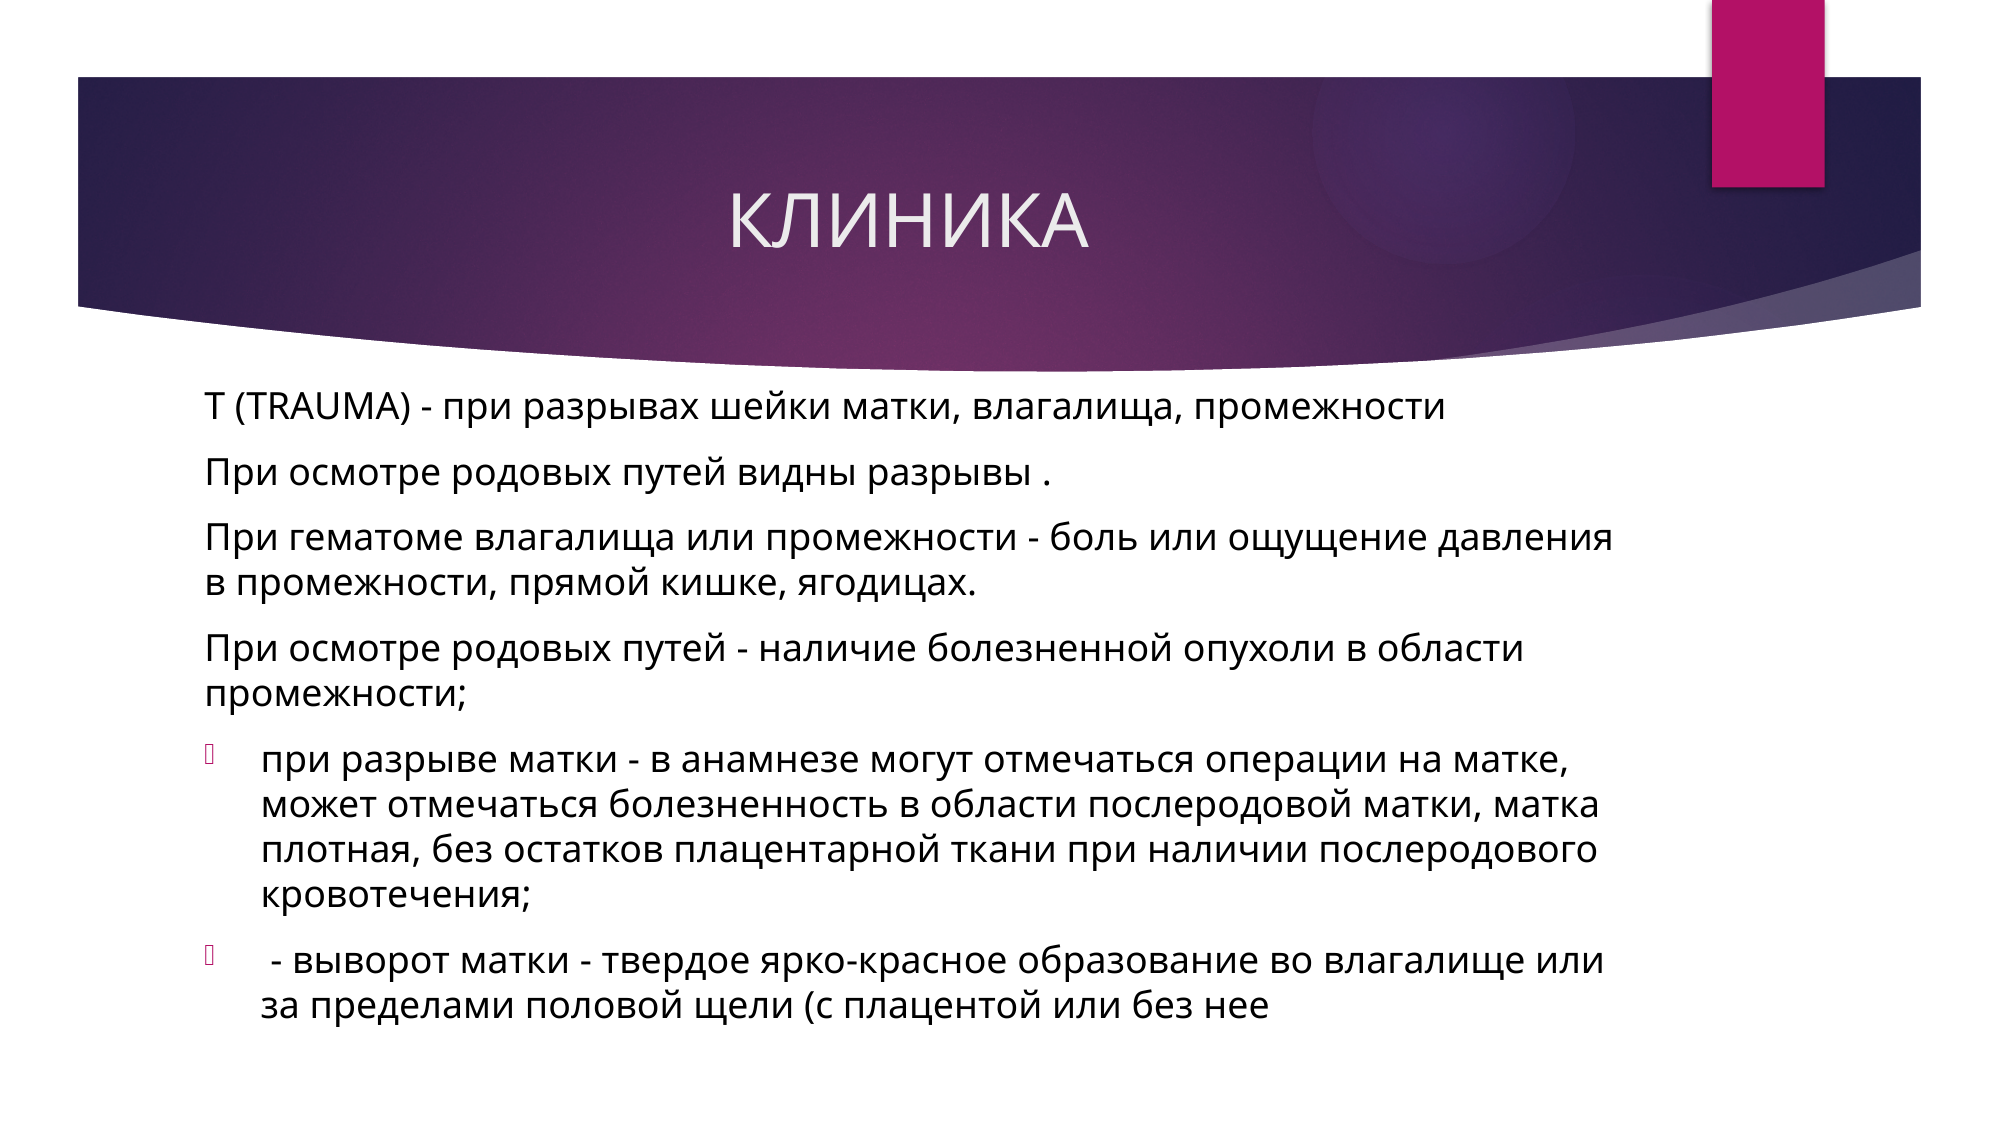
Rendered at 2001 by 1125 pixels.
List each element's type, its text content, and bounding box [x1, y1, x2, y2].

list Т (TRAUMA) - при разрывах шейки матки, влагалища, промежности При осмотре родовых путей видны разрывы . При гематоме влагалища или промежности - боль или ощущение давления в промежности, прямой кишке, ягодицах. При осмотре родовых путей - наличие болезненной опухоли в области промежности; при разрыве матки - в анамнезе могут отмечаться операции на матке, может отмечаться болезненность в области послеродовой матки, матка плотная, без остатков плацентарной ткани при наличии послеродового кровотечения; - выворот матки - твердое ярко-красное образование во влагалище или за пределами половой щели (с плацентой или без нее [189, 374, 1638, 1075]
title КЛИНИКА [189, 159, 1627, 276]
